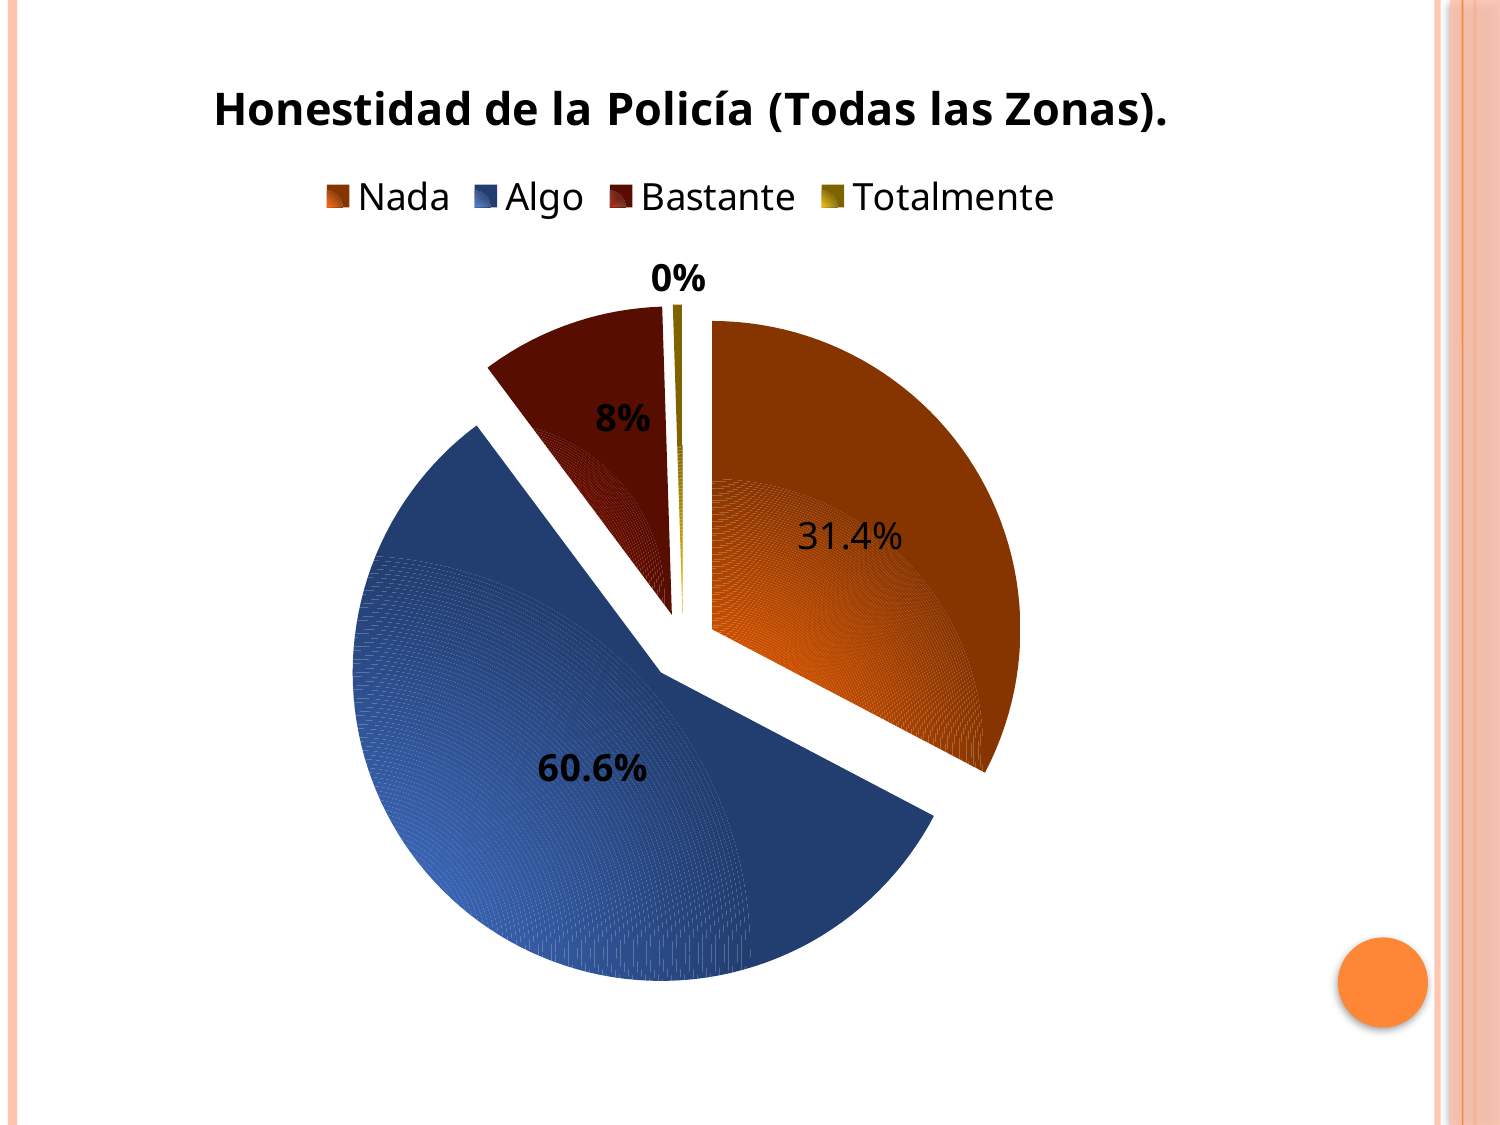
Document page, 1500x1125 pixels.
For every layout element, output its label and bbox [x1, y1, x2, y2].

chart [58, 34, 1325, 1067]
